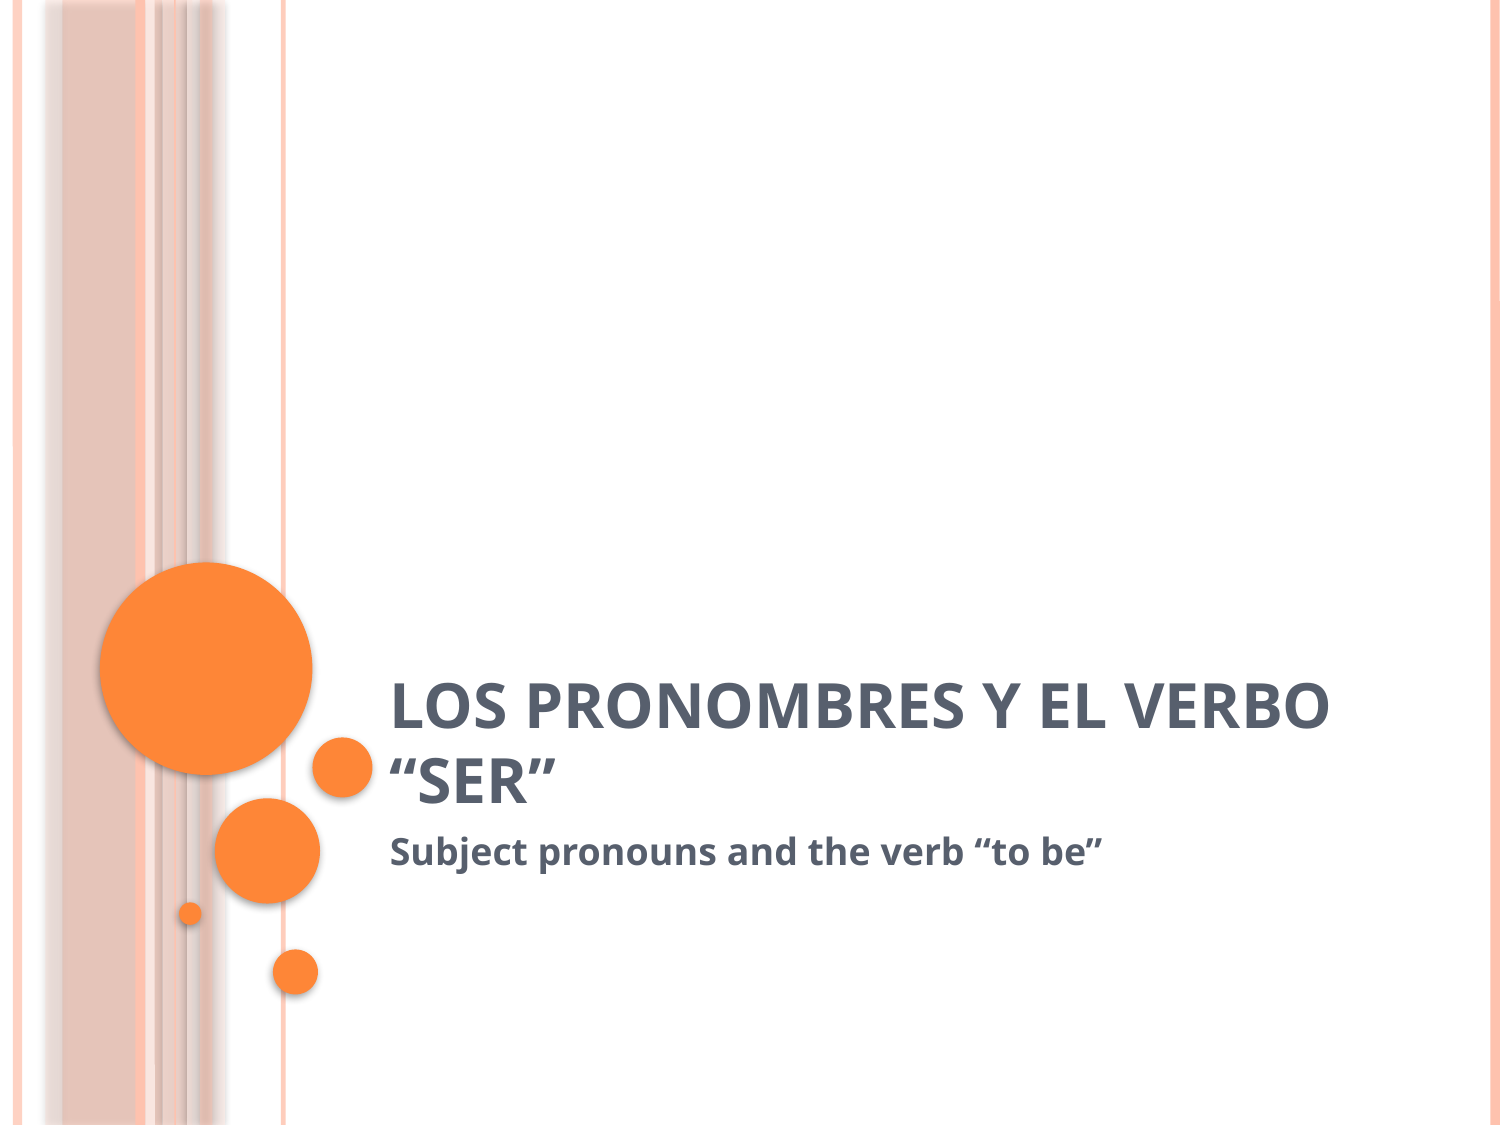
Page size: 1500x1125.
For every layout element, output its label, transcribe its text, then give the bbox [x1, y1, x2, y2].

title Los pronombres y el verbo “Ser” [375, 512, 1388, 820]
subtitle Subject pronouns and the verb “to be” [375, 820, 1388, 1046]
